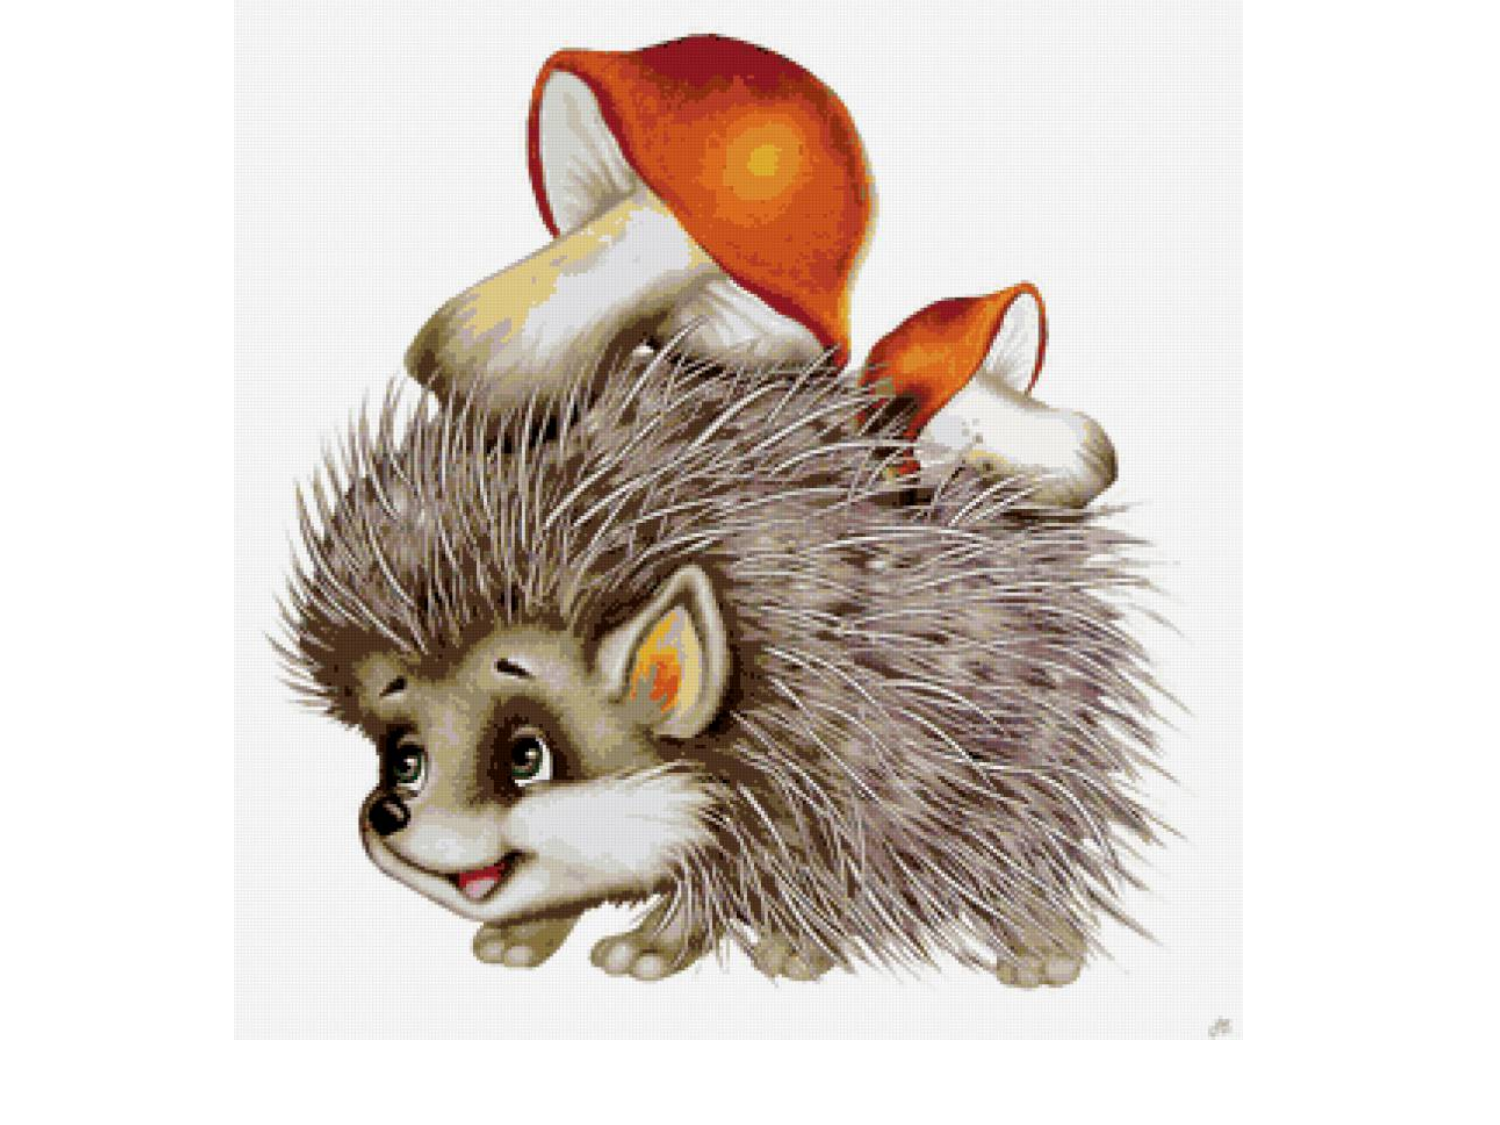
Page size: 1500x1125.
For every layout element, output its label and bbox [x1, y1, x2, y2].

picture [234, 0, 1243, 1040]
